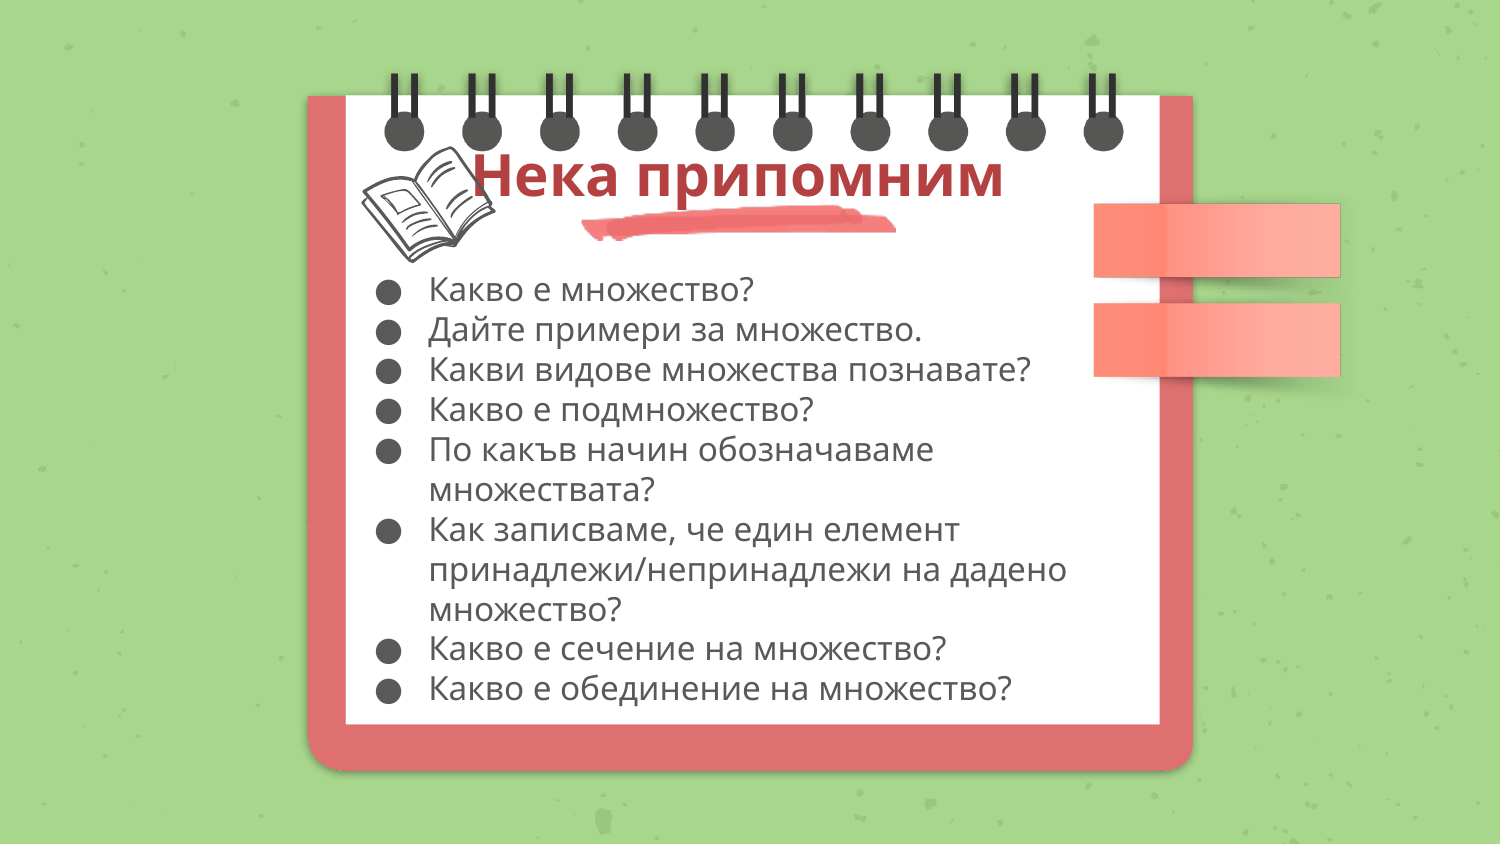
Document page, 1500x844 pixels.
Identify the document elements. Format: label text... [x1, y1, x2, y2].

list Какво е множество? Дайте примери за множество. Какви видове множества познавате? Какво е подмножество? По какъв начин обозначаваме множествата? Как записваме, че един елемент принадлежи/непринадлежи на дадено множество? Какво е сечение на множество? Какво е обединение на множество? [338, 253, 1138, 662]
title Нека припомним [395, 136, 1082, 231]
picture [307, 73, 1382, 771]
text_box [360, 146, 497, 264]
